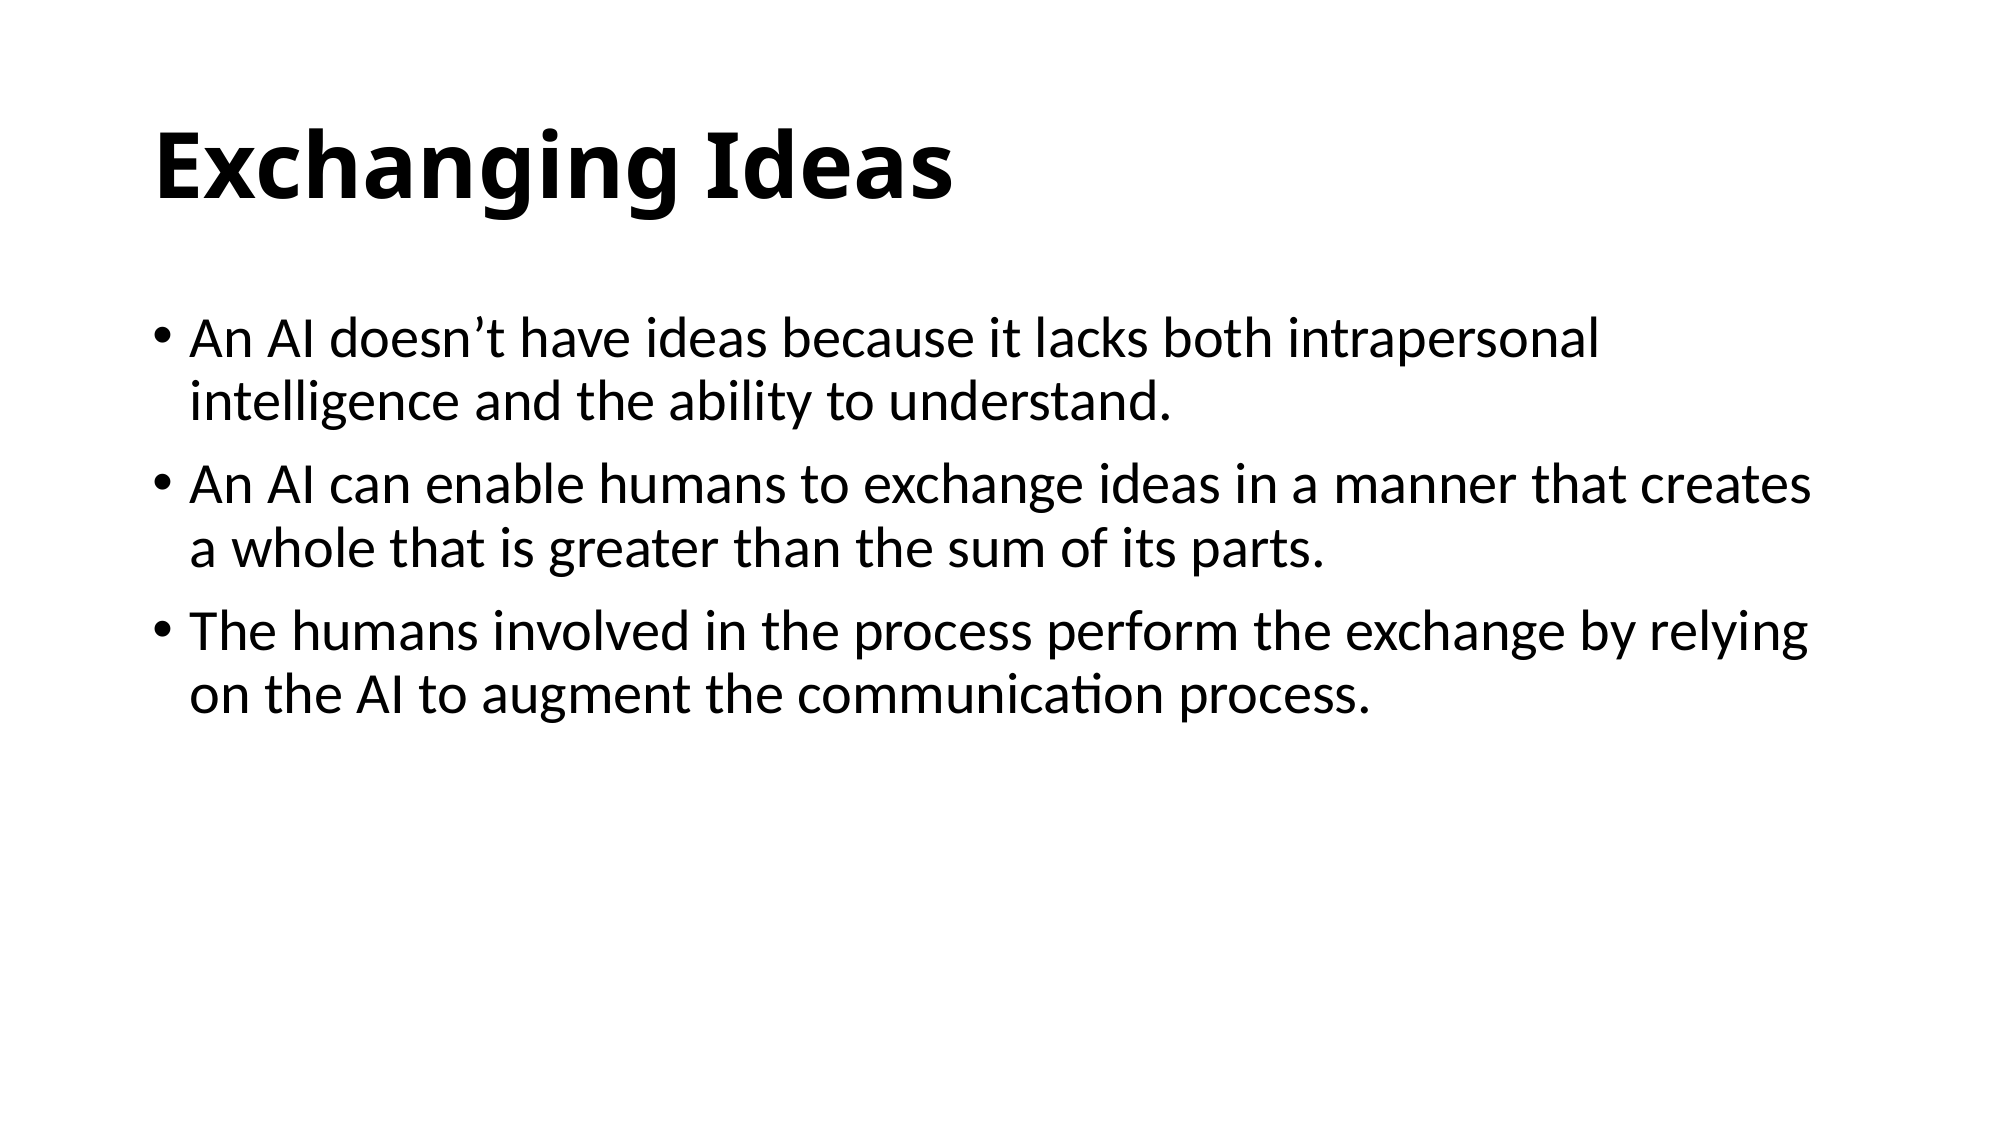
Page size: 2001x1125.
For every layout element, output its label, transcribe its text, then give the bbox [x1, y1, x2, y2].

title Exchanging Ideas [137, 59, 1863, 278]
list An AI doesn’t have ideas because it lacks both intrapersonal intelligence and the ability to understand. An AI can enable humans to exchange ideas in a manner that creates a whole that is greater than the sum of its parts. The humans involved in the process perform the exchange by relying on the AI to augment the communication process. [137, 299, 1863, 1014]
